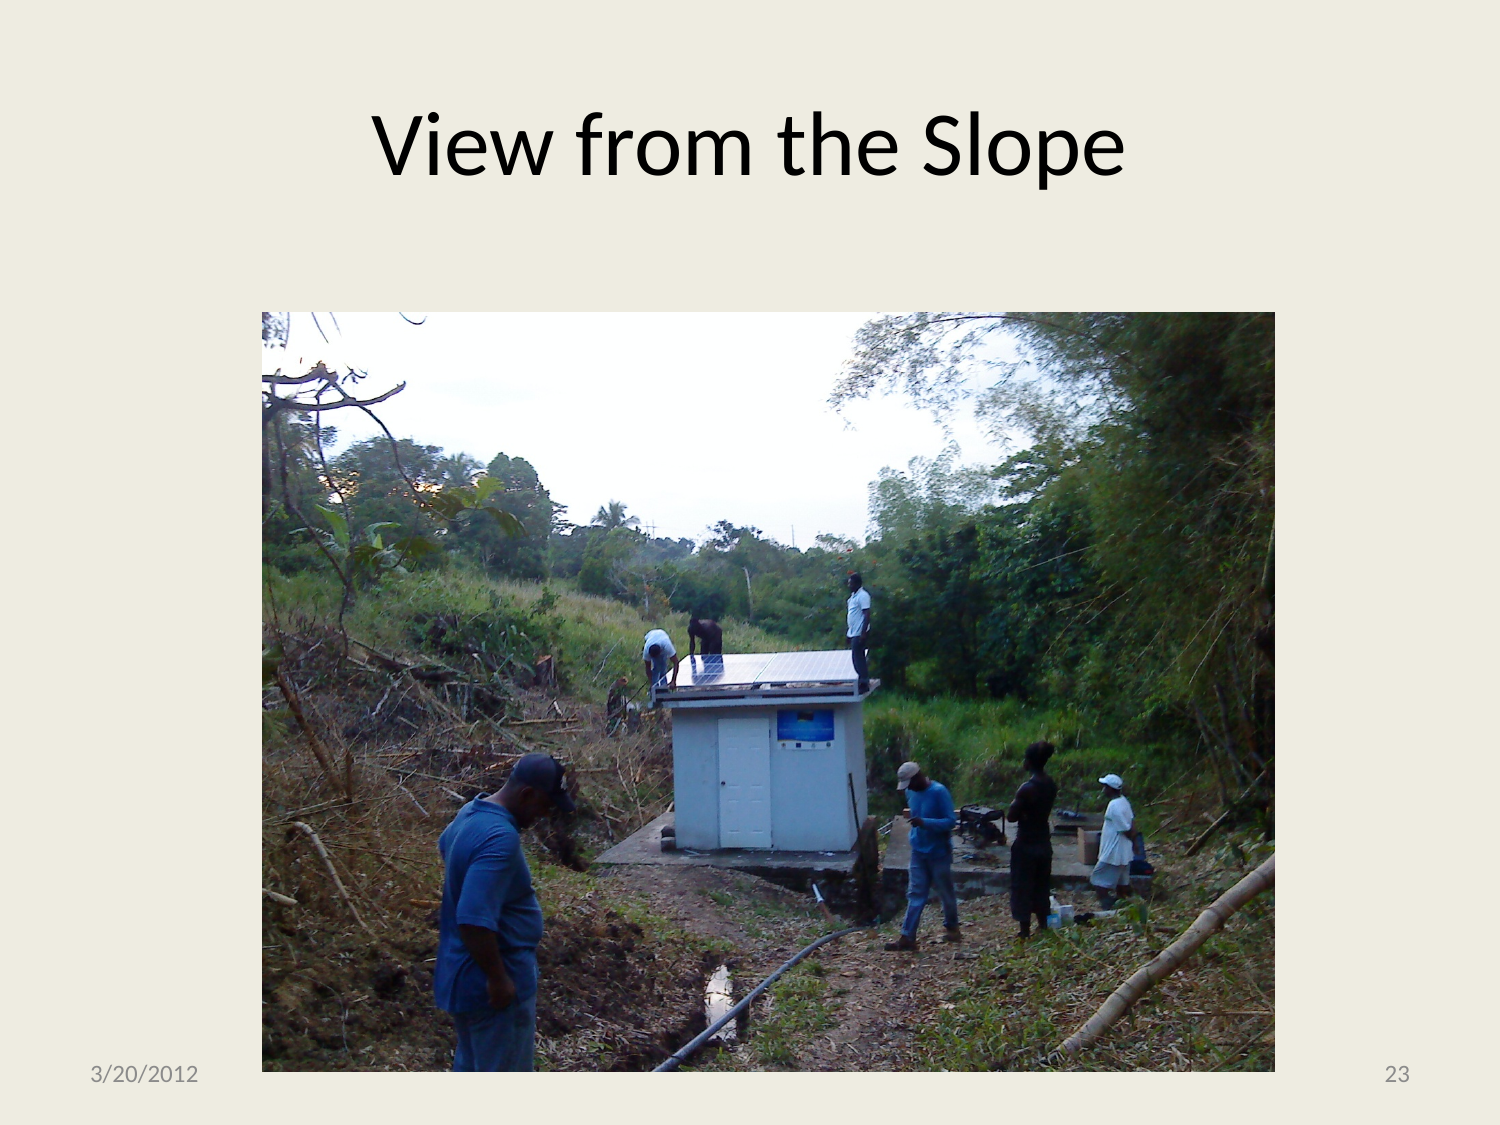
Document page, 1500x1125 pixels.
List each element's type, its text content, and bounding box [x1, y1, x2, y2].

slide_number 23 [1074, 1042, 1425, 1103]
picture [262, 312, 1276, 1073]
title View from the Slope [75, 45, 1425, 233]
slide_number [75, 1042, 425, 1103]
